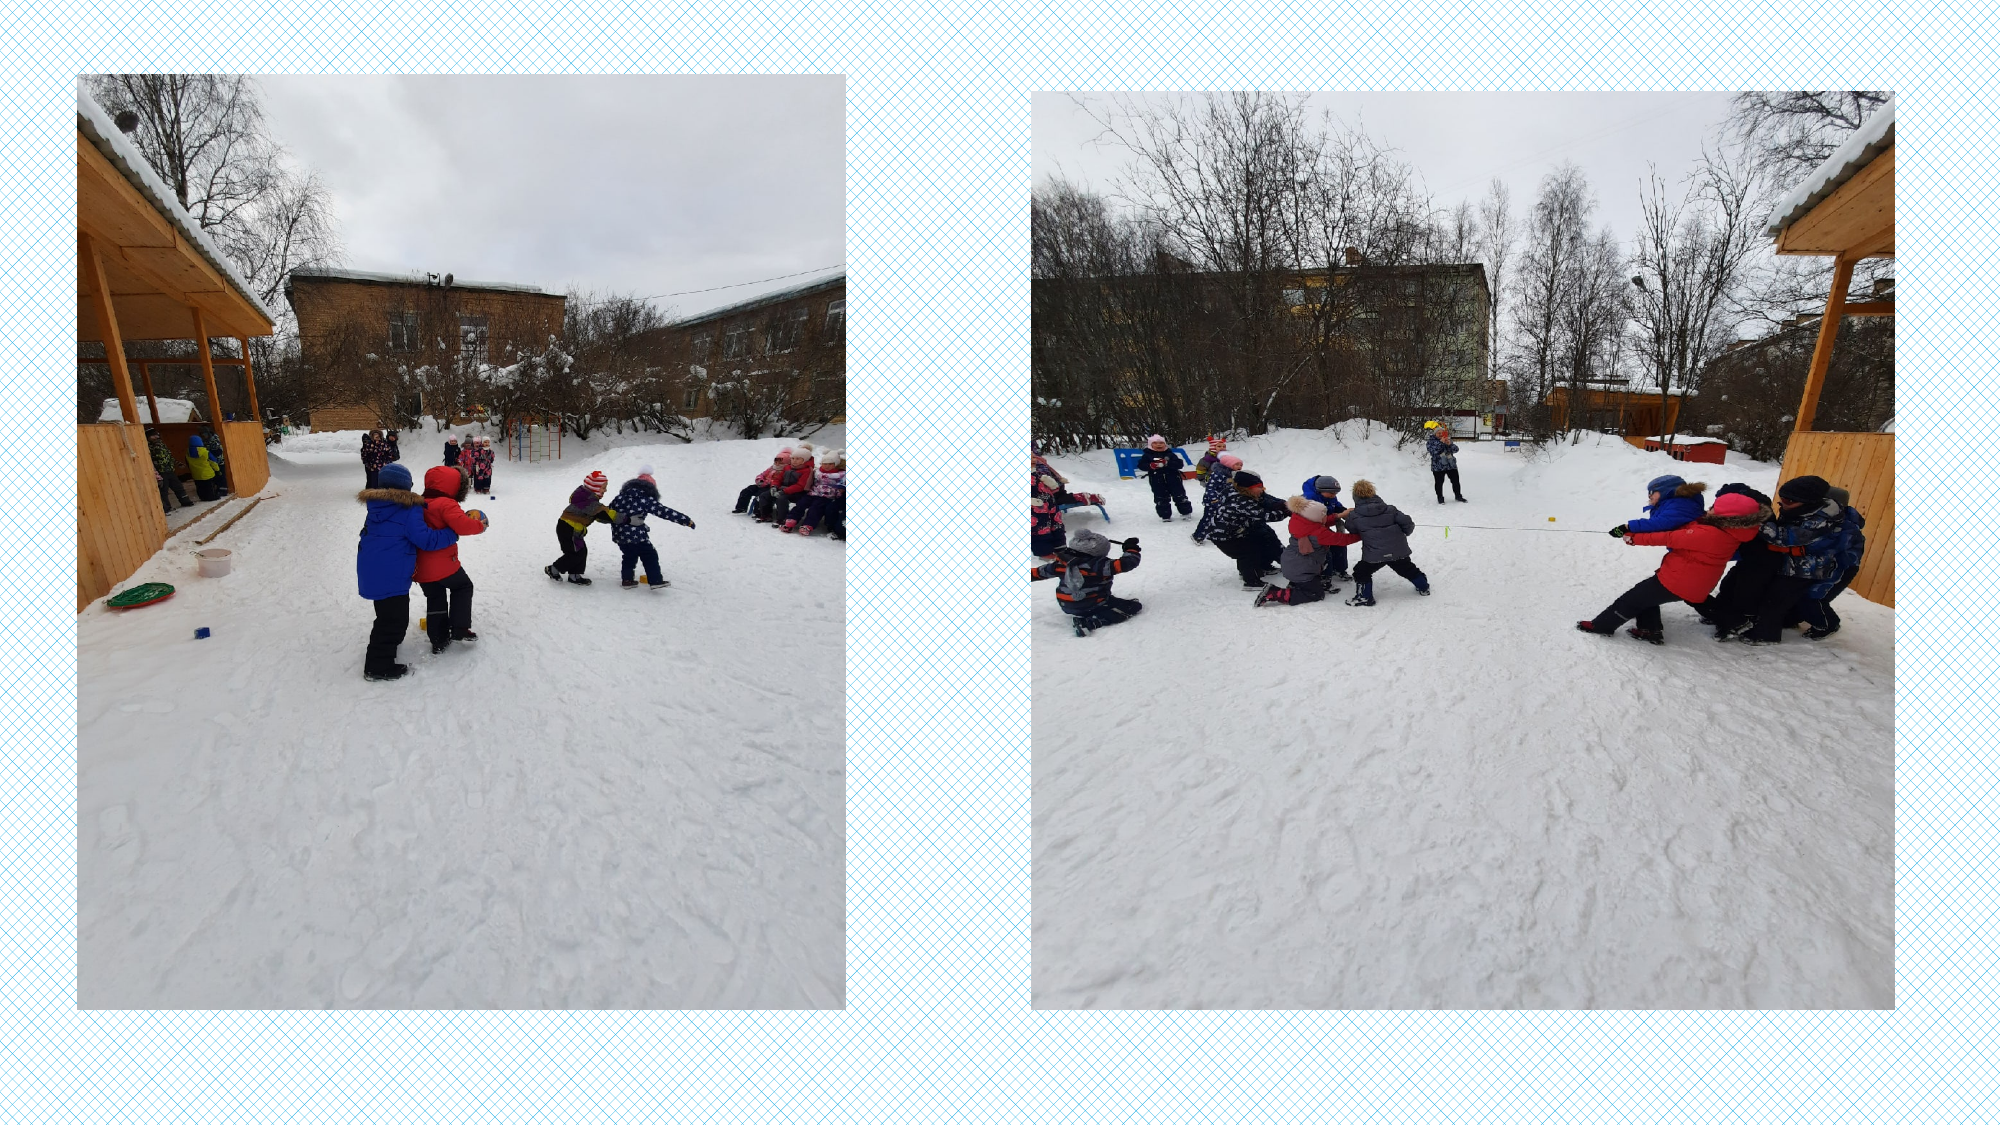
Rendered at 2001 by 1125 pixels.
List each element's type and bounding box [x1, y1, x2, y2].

list [76, 74, 846, 1010]
picture [1031, 90, 1895, 1010]
